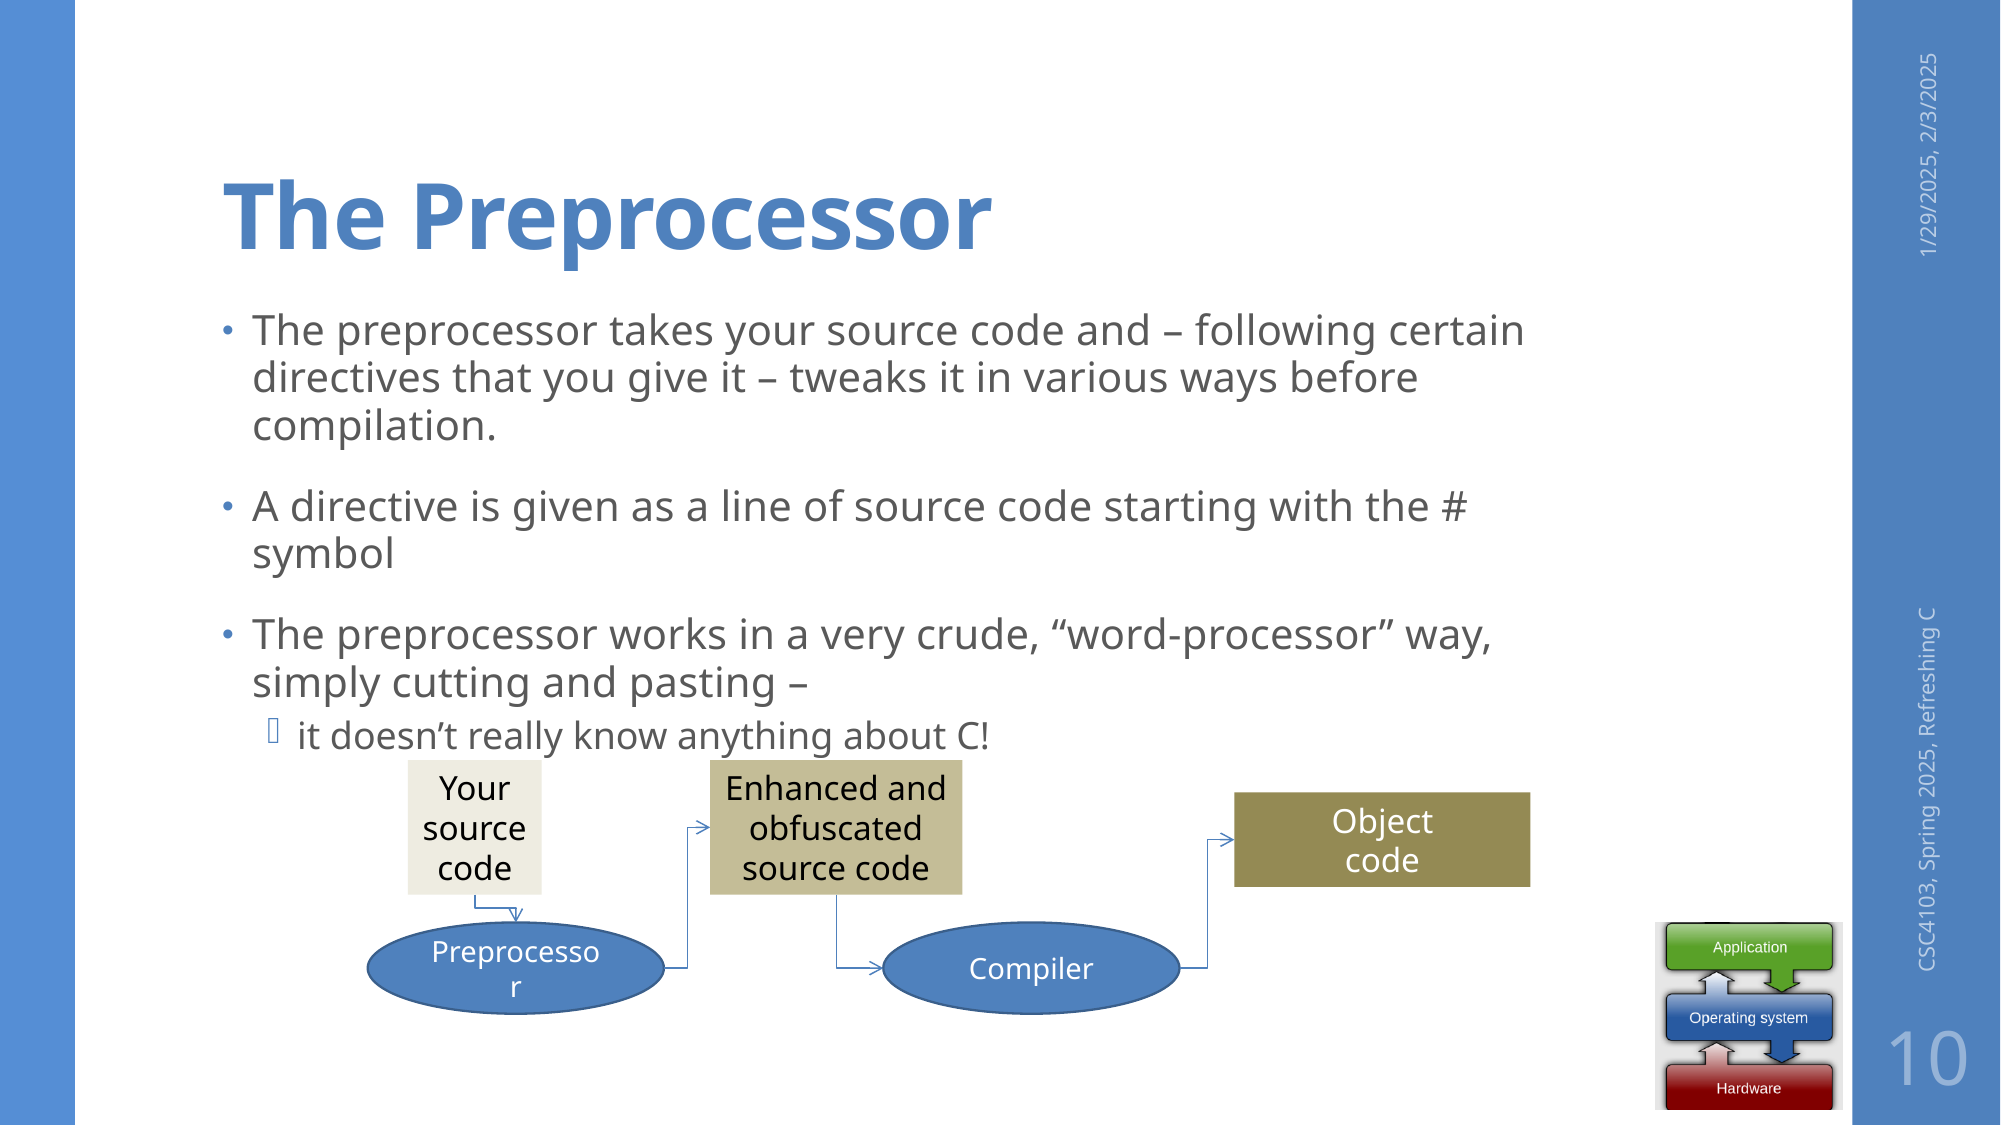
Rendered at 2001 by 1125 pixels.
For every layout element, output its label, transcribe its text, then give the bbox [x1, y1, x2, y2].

title The Preprocessor [206, 48, 1797, 278]
list The preprocessor takes your source code and – following certain directives that you give it – tweaks it in various ways before compilation. A directive is given as a line of source code starting with the # symbol The preprocessor works in a very crude, “word-processor” way, simply cutting and pasting – it doesn’t really know anything about C! [206, 299, 1617, 1014]
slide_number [1897, 37, 1958, 351]
slide_number 10 [1852, 1012, 2000, 1110]
picture [1655, 922, 1843, 1110]
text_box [367, 759, 1531, 1015]
footer CSC4103, Spring 2025, Refreshing C [1897, 400, 1958, 988]
